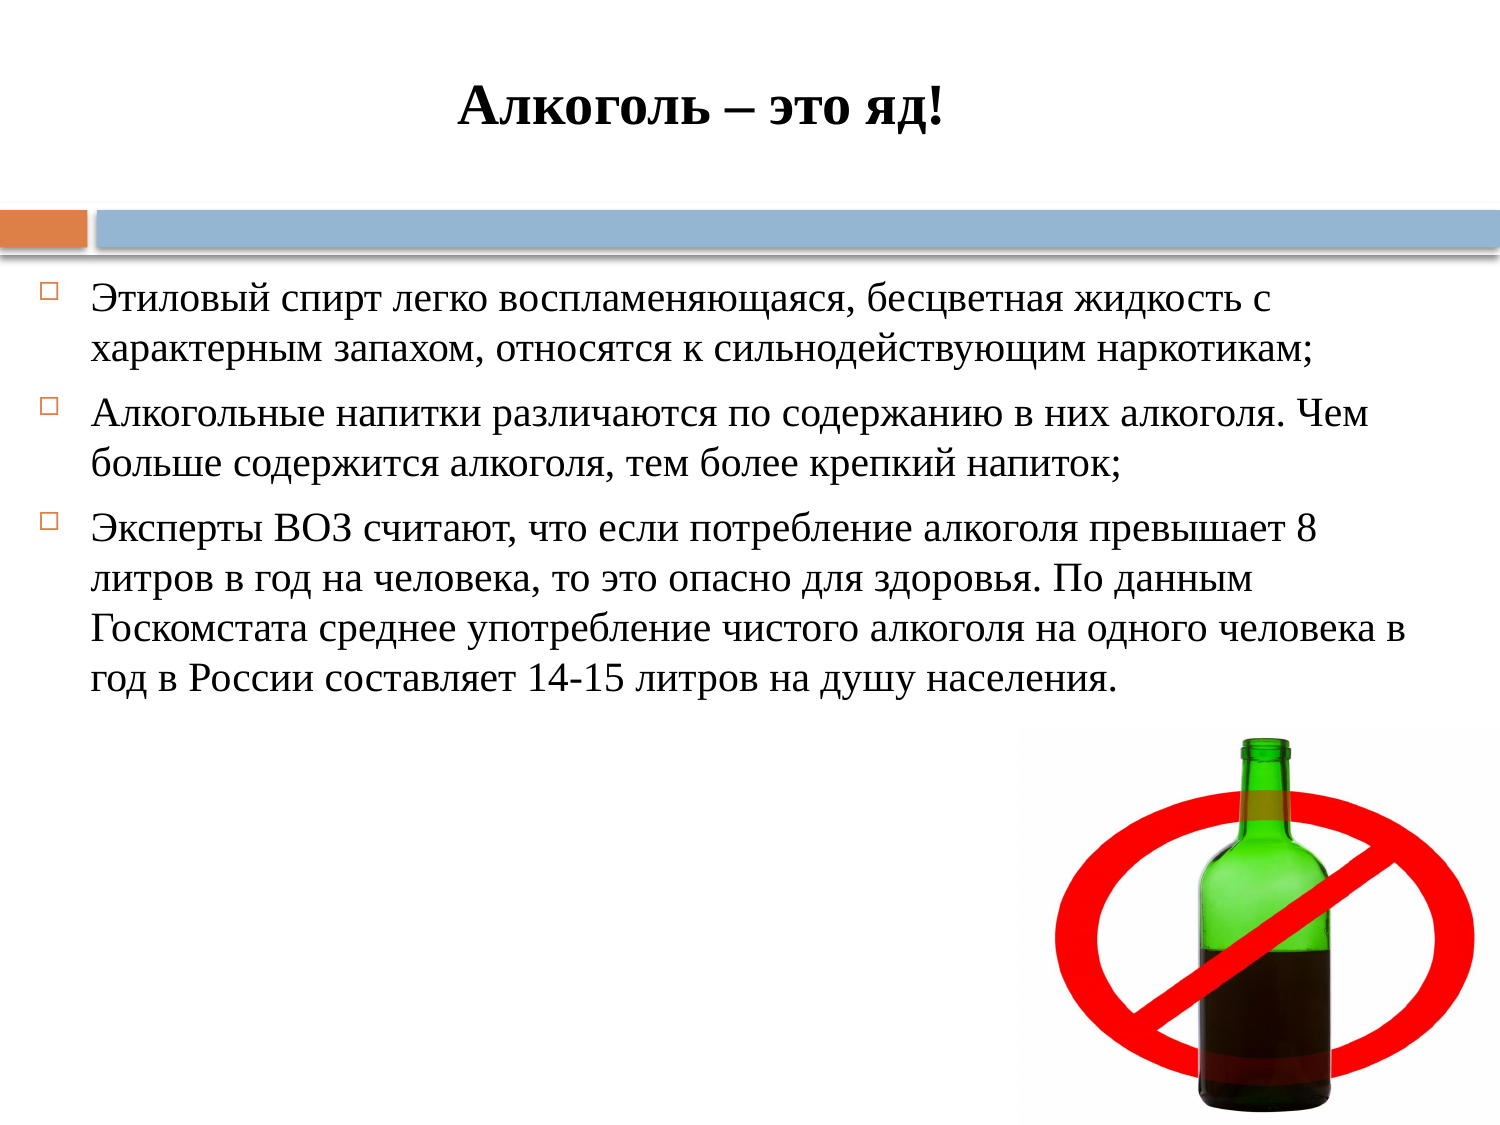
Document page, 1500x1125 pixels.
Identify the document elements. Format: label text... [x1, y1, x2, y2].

list Этиловый спирт легко воспламеняющаяся, бесцветная жидкость с характерным запахом, относятся к сильнодействующим наркотикам; Алкогольные напитки различаются по содержанию в них алкоголя. Чем больше содержится алкоголя, тем более крепкий напиток; Эксперты ВОЗ считают, что если потребление алкоголя превышает 8 литров в год на человека, то это опасно для здоровья. По данным Госкомстата среднее употребление чистого алкоголя на одного человека в год в России составляет 14-15 литров на душу населения. [23, 262, 1454, 1000]
picture [1019, 726, 1500, 1125]
text_box Алкоголь – это яд! [175, 58, 1219, 144]
